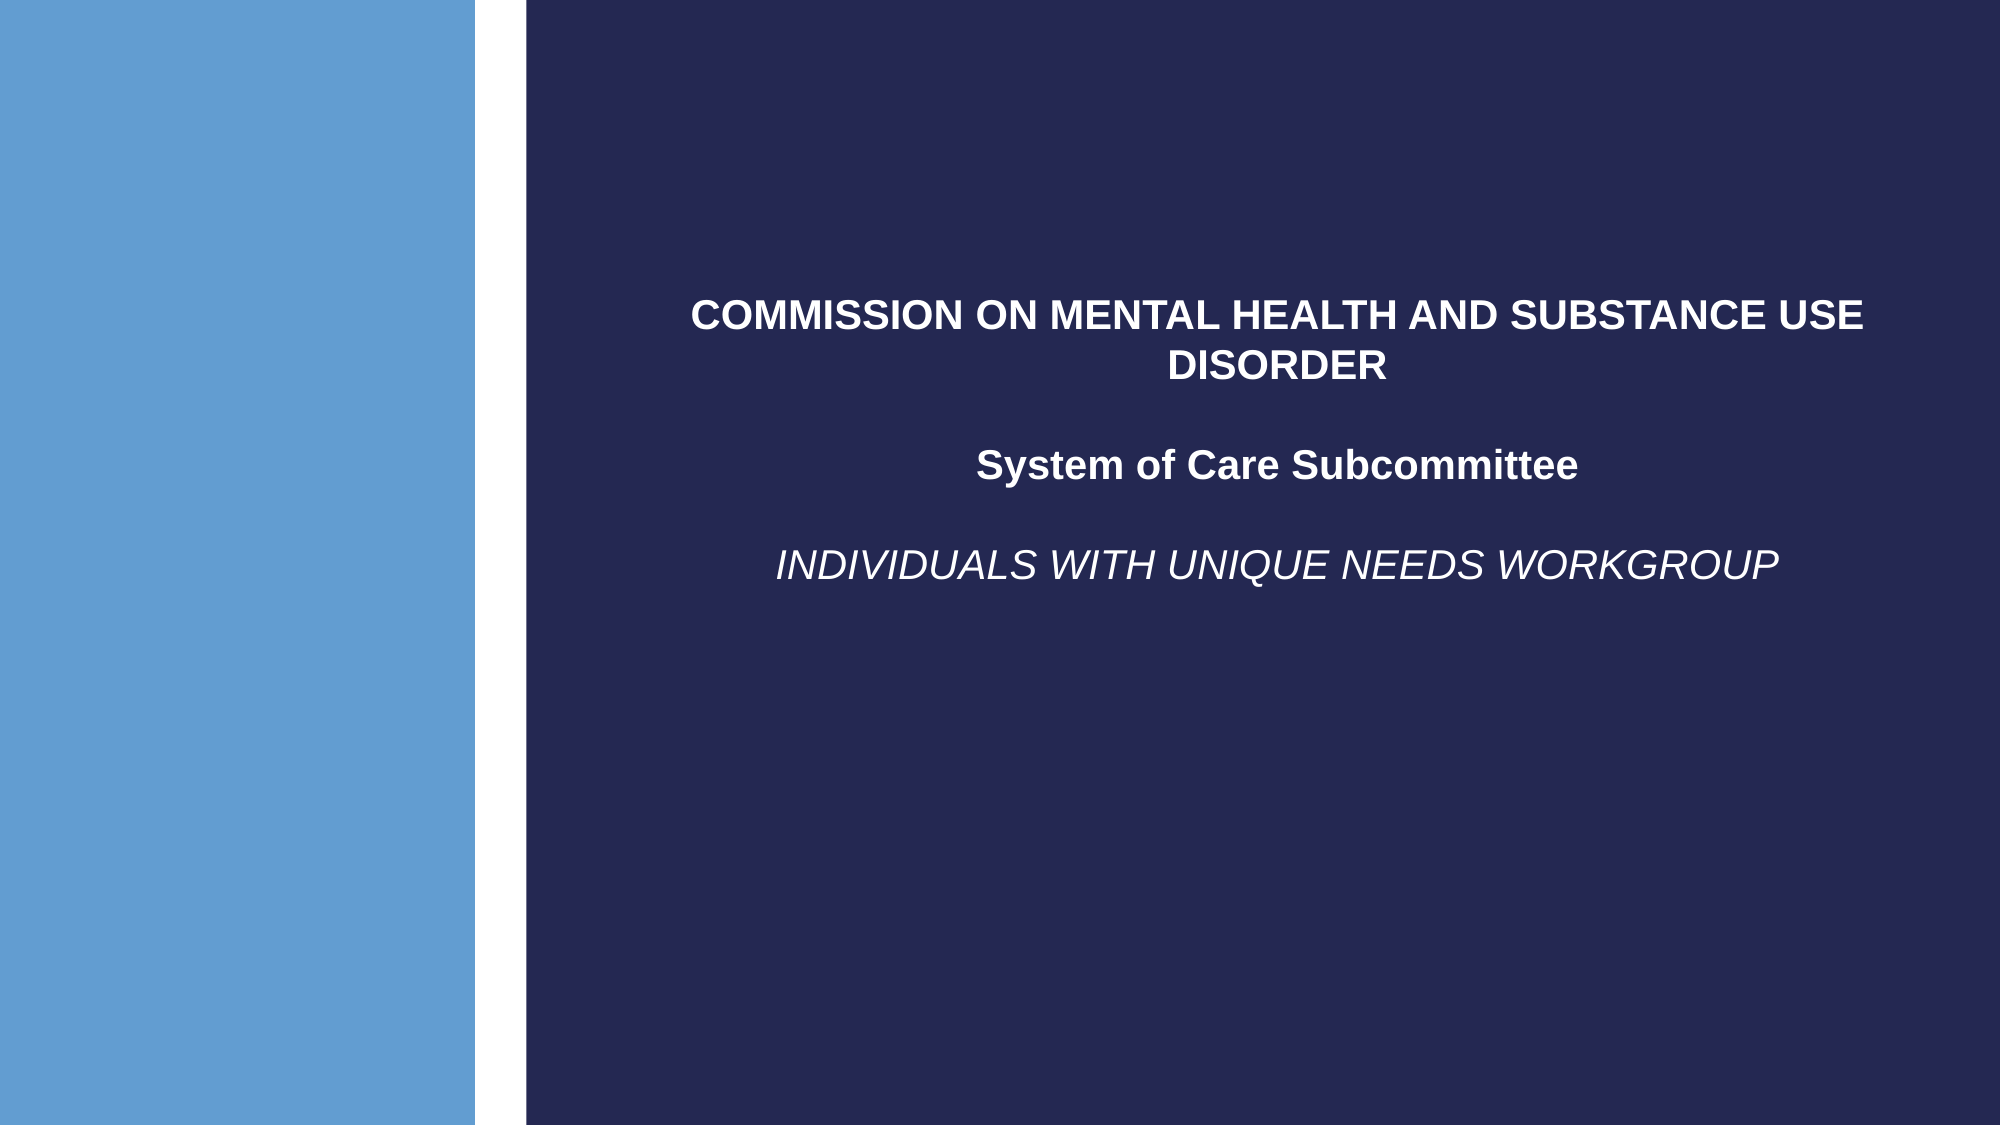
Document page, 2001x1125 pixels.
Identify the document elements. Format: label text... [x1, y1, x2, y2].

title Commission on mental health and substance use disorder System of Care Subcommittee Individuals with unique needs workgroup [571, 280, 1984, 501]
